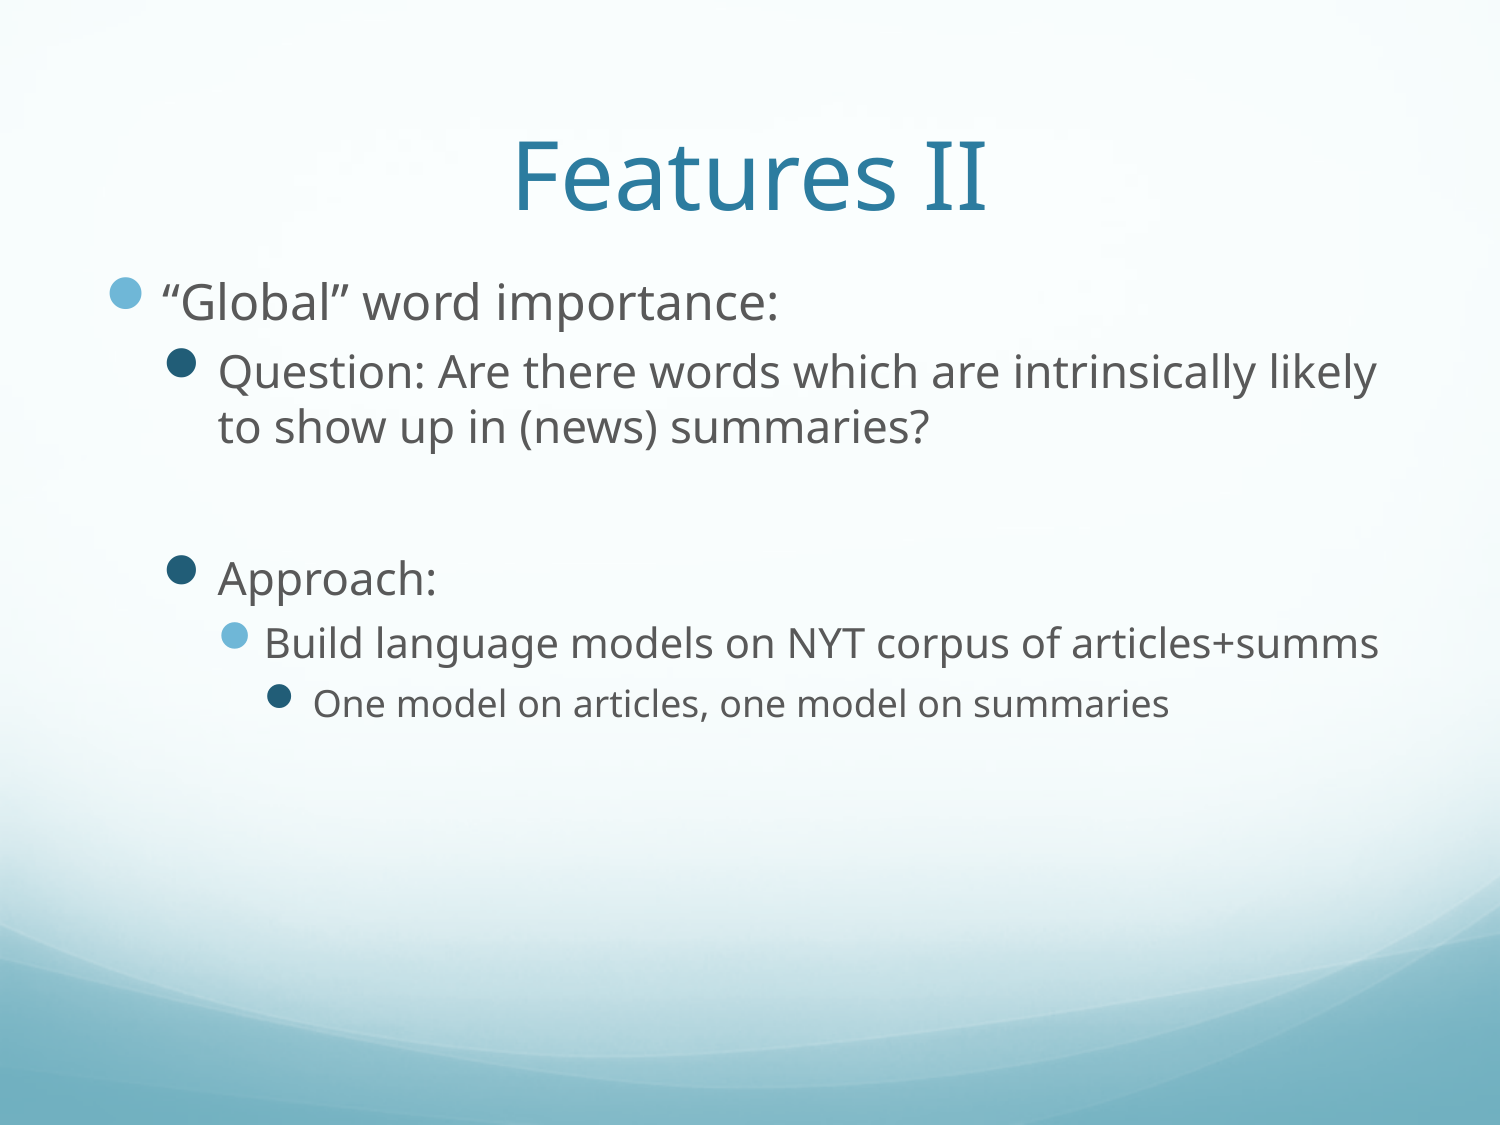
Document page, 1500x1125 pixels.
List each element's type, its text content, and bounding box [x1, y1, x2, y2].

title Features II [90, 17, 1410, 237]
list “Global” word importance: Question: Are there words which are intrinsically likely to show up in (news) summaries? Approach: Build language models on NYT corpus of articles+summs One model on articles, one model on summaries [90, 262, 1436, 975]
